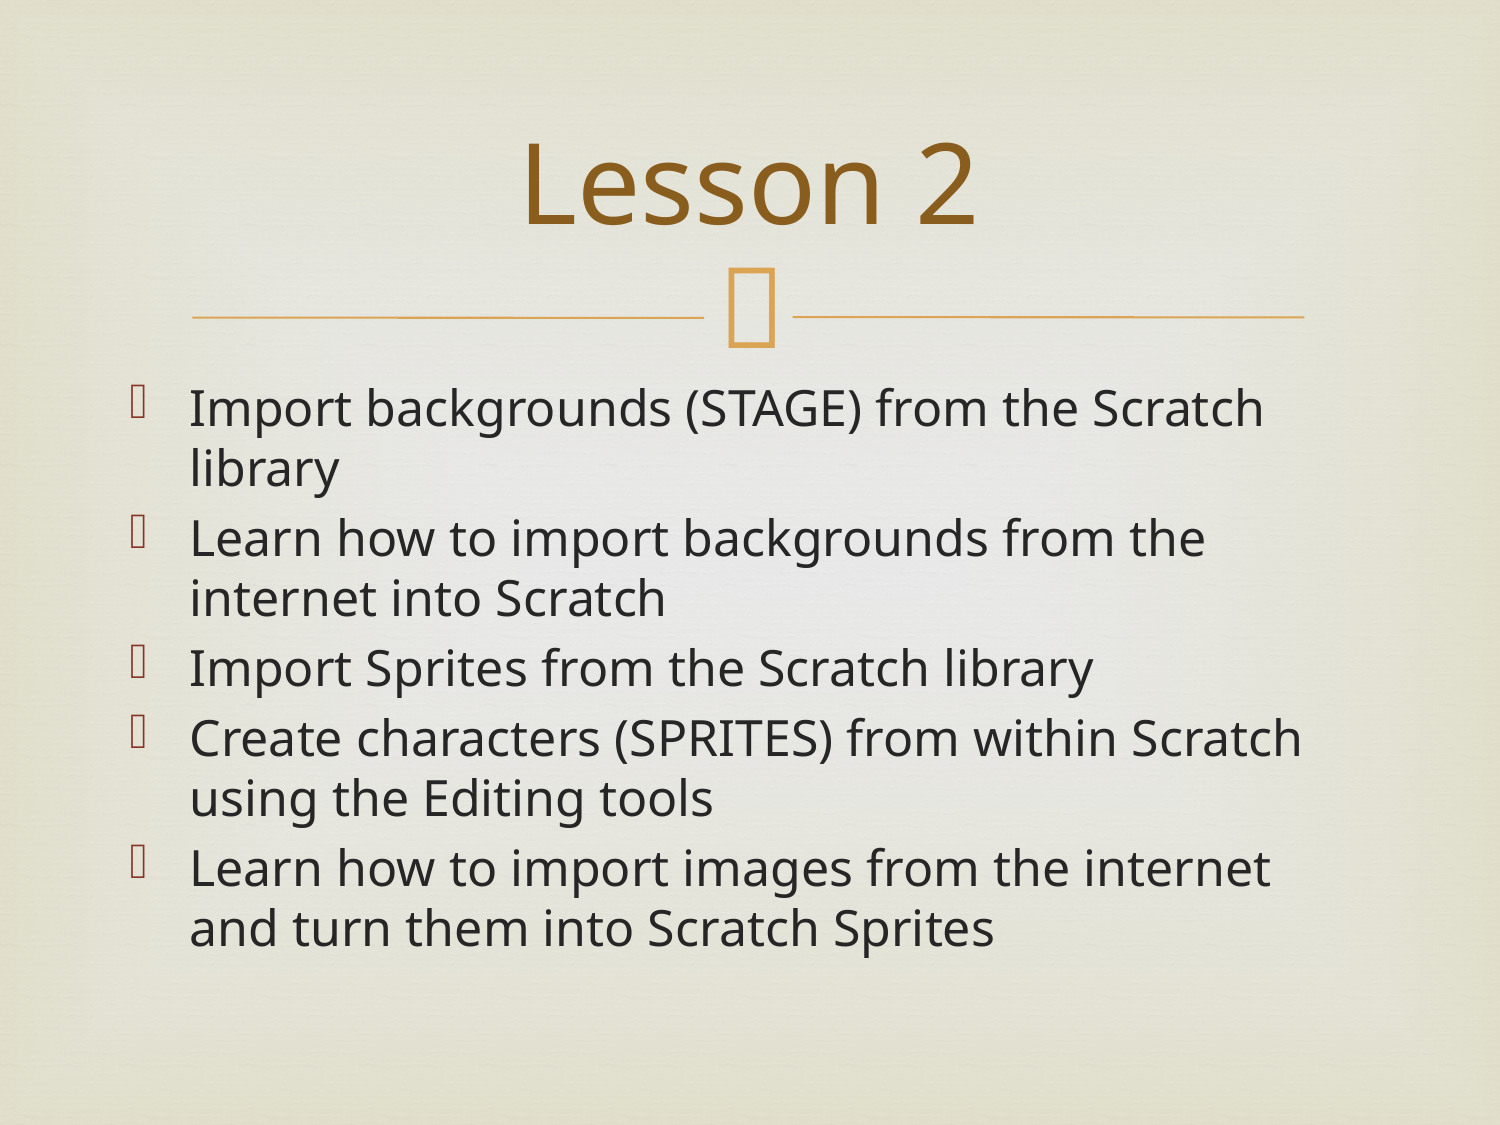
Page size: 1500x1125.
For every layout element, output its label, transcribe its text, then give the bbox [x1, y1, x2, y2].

title Lesson 2 [112, 93, 1386, 267]
list Import backgrounds (STAGE) from the Scratch library Learn how to import backgrounds from the internet into Scratch Import Sprites from the Scratch library Create characters (SPRITES) from within Scratch using the Editing tools Learn how to import images from the internet and turn them into Scratch Sprites [114, 368, 1386, 1005]
